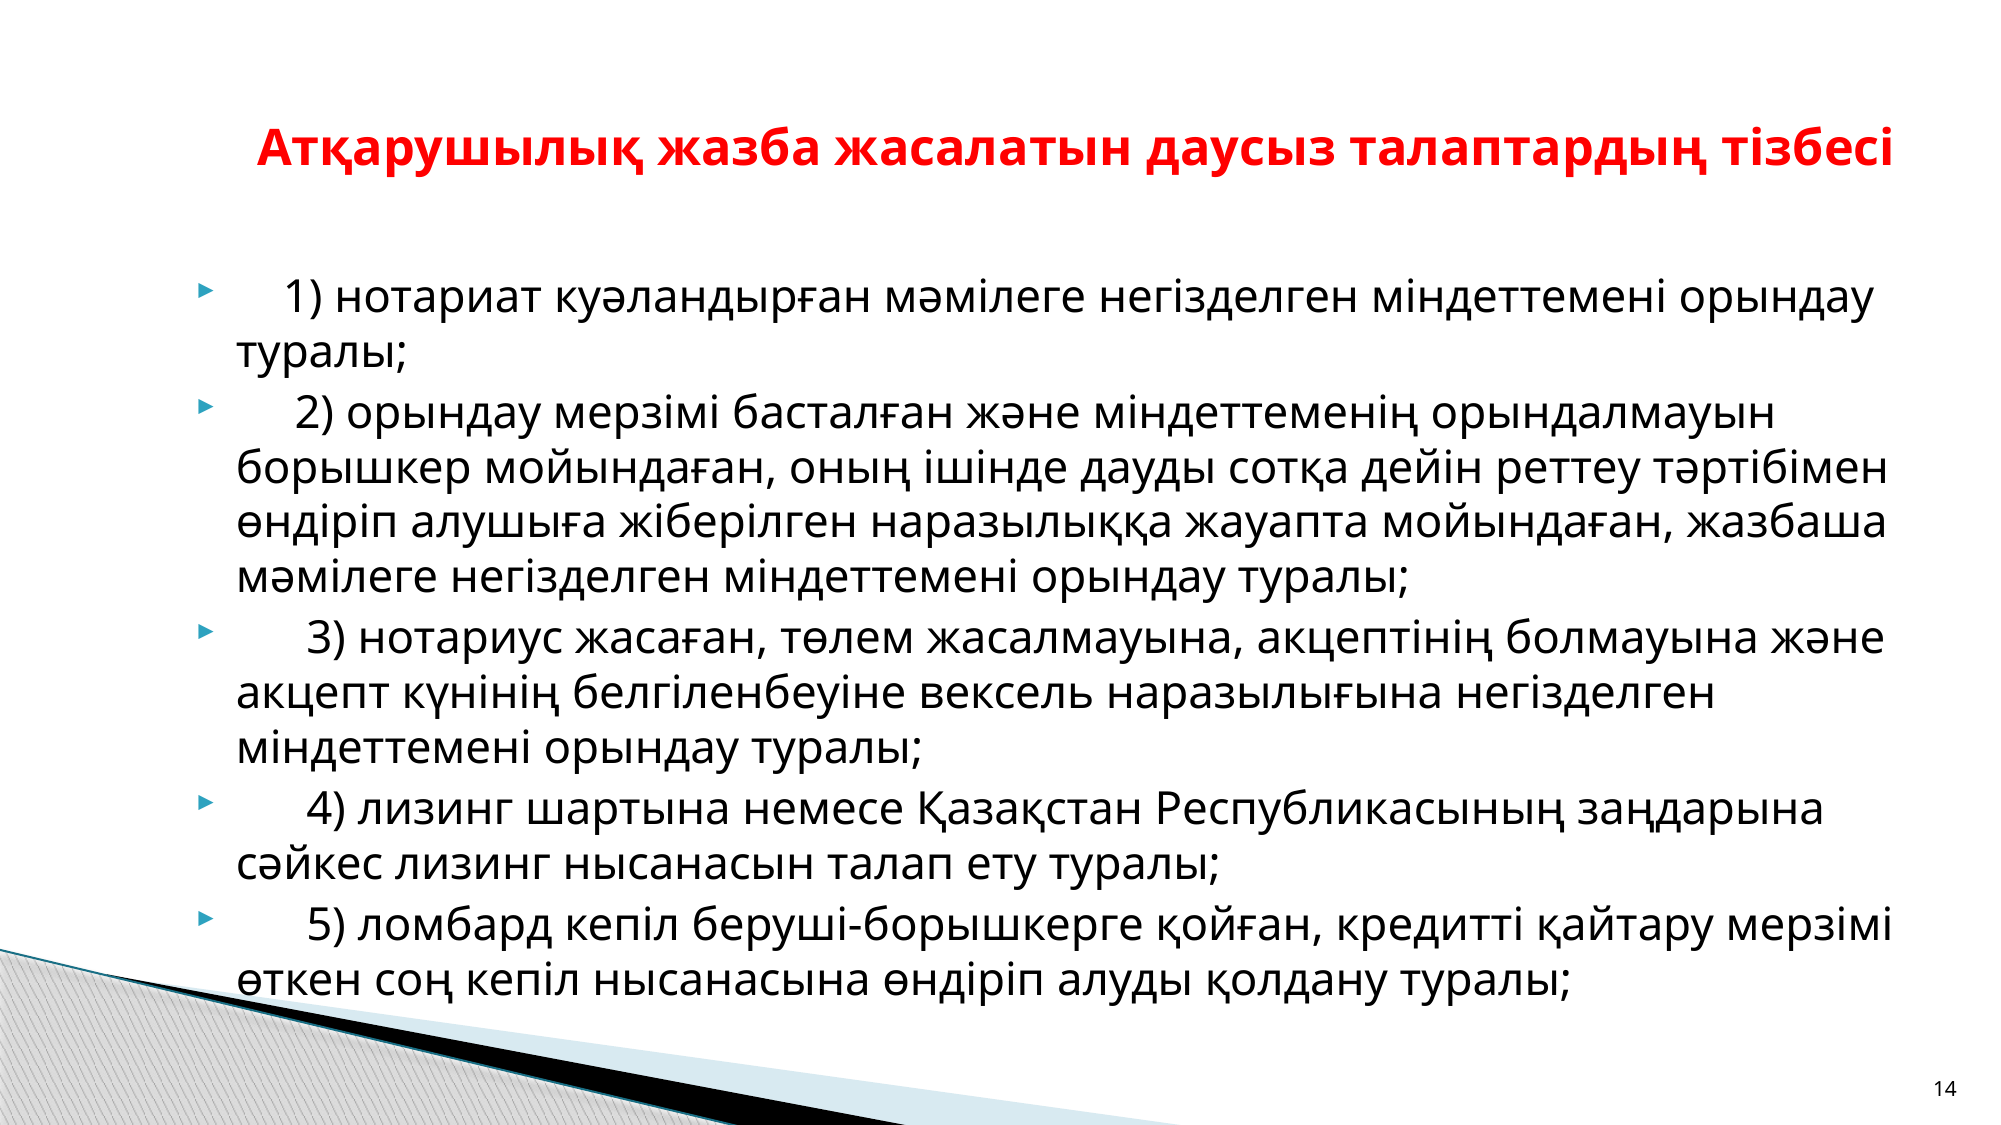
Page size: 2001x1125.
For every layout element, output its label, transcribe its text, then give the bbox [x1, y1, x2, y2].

list 1) нотариат куәландырған мәмілеге негізделген міндеттемені орындау туралы; 2) орындау мерзімі басталған және міндеттеменің орындалмауын борышкер мойындаған, оның ішінде дауды сотқа дейін реттеу тәртібімен өндіріп алушыға жіберілген наразылыққа жауапта мойындаған, жазбаша мәмілеге негізделген міндеттемені орындау туралы; 3) нотариус жасаған, төлем жасалмауына, акцептінің болмауына және акцепт күнінің белгіленбеуіне вексель наразылығына негізделген міндеттемені орындау туралы; 4) лизинг шартына немесе Қазақстан Республикасының заңдарына сәйкес лизинг нысанасын талап ету туралы; 5) ломбард кепіл беруші-борышкерге қойған, кредитті қайтару мерзімі өткен соң кепіл нысанасына өндіріп алуды қолдану туралы; [163, 259, 1965, 1090]
slide_number 14 [1891, 1051, 1972, 1112]
title Атқарушылық жазба жасалатын даусыз талаптардың тізбесі [242, 21, 1980, 209]
